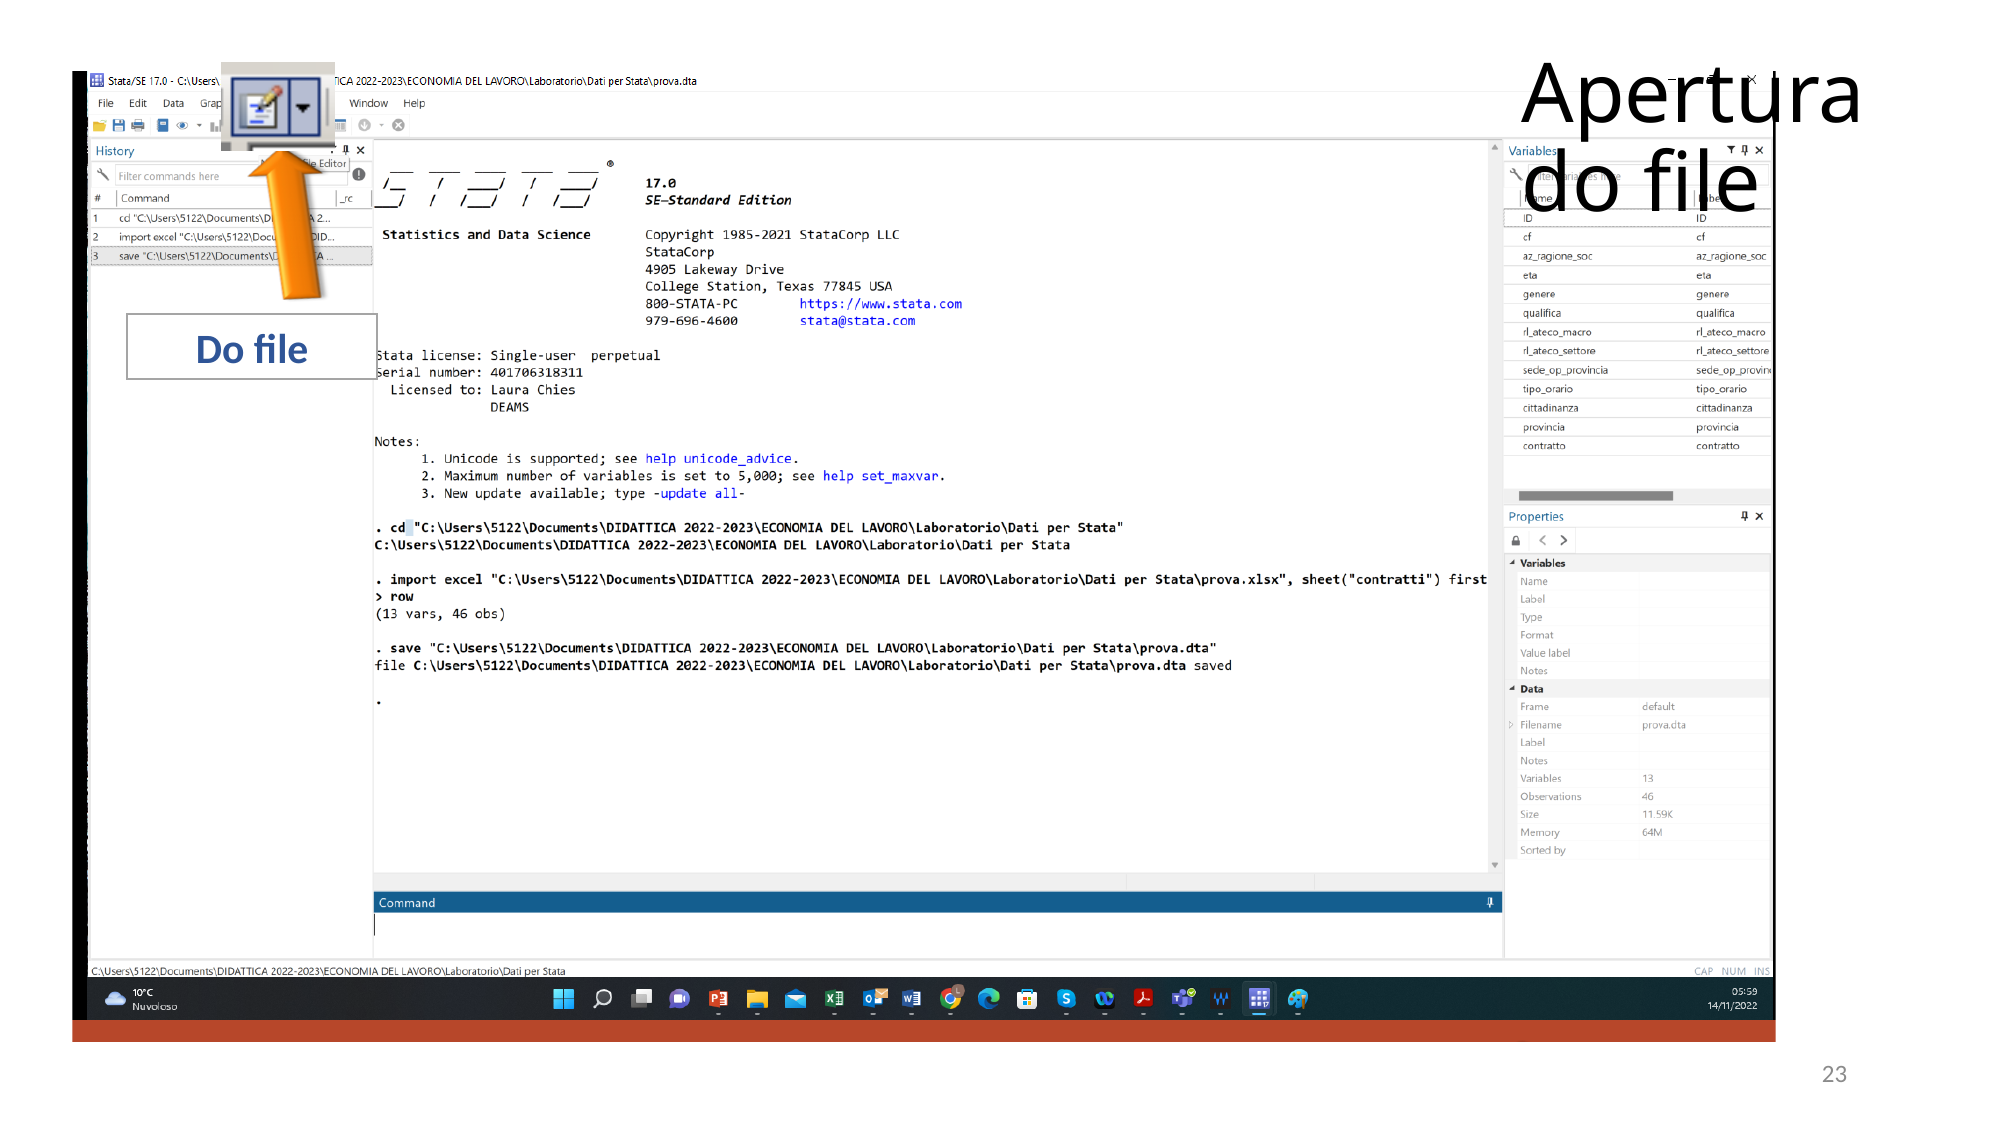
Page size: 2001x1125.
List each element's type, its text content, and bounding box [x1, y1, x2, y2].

title Apertura do file [1506, 43, 2000, 238]
slide_number 23 [1412, 1042, 1863, 1103]
picture [208, 158, 383, 288]
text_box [72, 57, 1776, 1042]
picture [221, 62, 335, 151]
